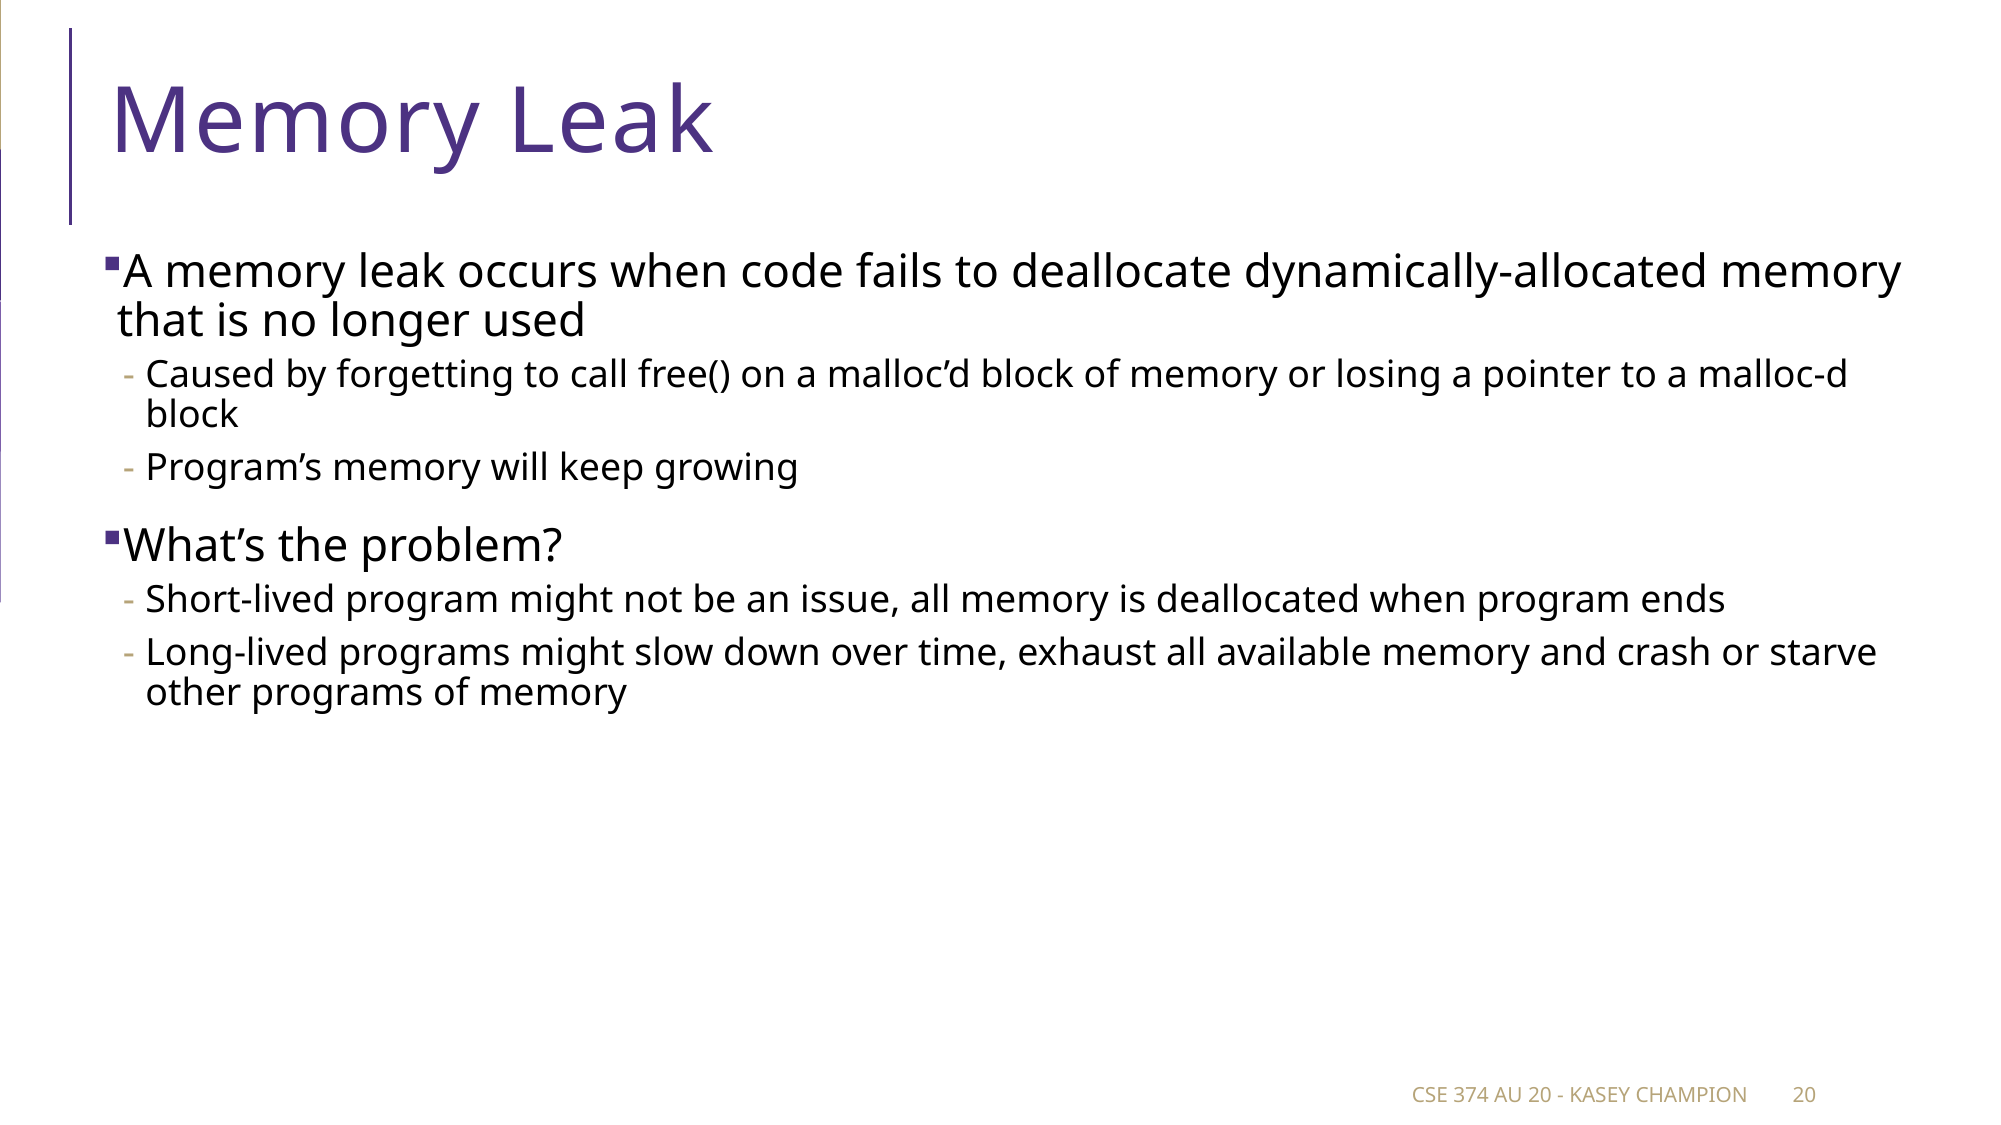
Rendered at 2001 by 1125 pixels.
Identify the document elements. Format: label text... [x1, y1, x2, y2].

list A memory leak occurs when code fails to deallocate dynamically-allocated memory that is no longer used Caused by forgetting to call free() on a malloc’d block of memory or losing a pointer to a malloc-d block Program’s memory will keep growing What’s the problem? Short-lived program might not be an issue, all memory is deallocated when program ends Long-lived programs might slow down over time, exhaust all available memory and crash or starve other programs of memory [94, 240, 1930, 1035]
footer CSE 374 au 20 - Kasey Champion [794, 1073, 1763, 1119]
slide_number 20 [1777, 1073, 1938, 1119]
title Memory Leak [94, 43, 1930, 210]
